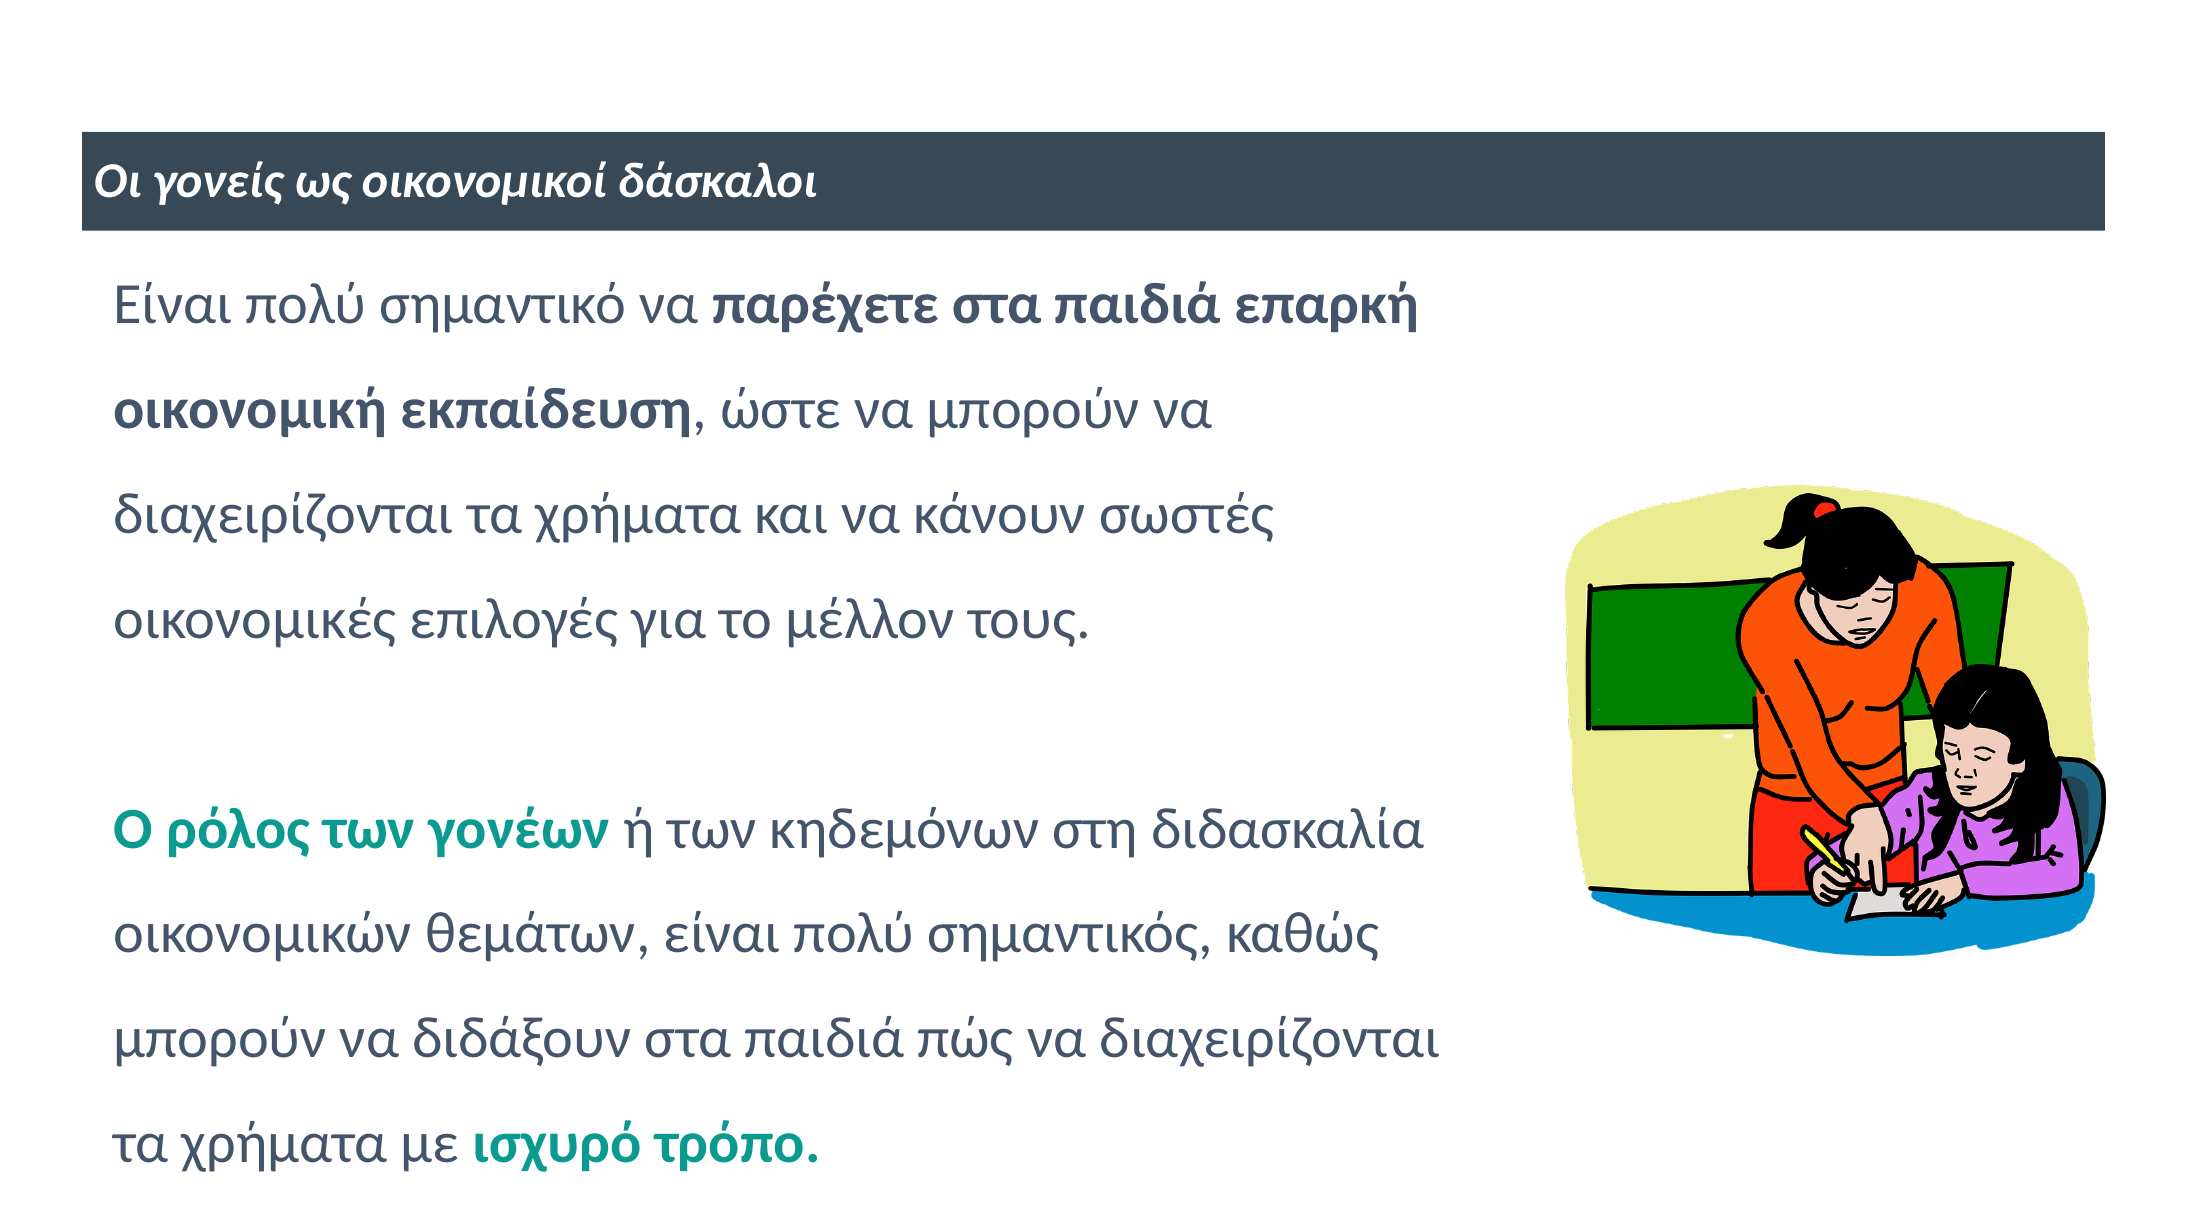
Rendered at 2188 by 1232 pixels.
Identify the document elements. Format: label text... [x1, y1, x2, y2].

list Οι γονείς ως οικονομικοί δάσκαλοι [82, 131, 2105, 231]
list Είναι πολύ σημαντικό να παρέχετε στα παιδιά επαρκή οικονομική εκπαίδευση, ώστε να μπορούν να διαχειρίζονται τα χρήματα και να κάνουν σωστές οικονομικές επιλογές για το μέλλον τους. Ο ρόλος των γονέων ή των κηδεμόνων στη διδασκαλία οικονομικών θεμάτων, είναι πολύ σημαντικός, καθώς μπορούν να διδάξουν στα παιδιά πώς να διαχειρίζονται τα χρήματα με ισχυρό τρόπο. [101, 162, 1505, 1069]
picture [1565, 485, 2106, 956]
